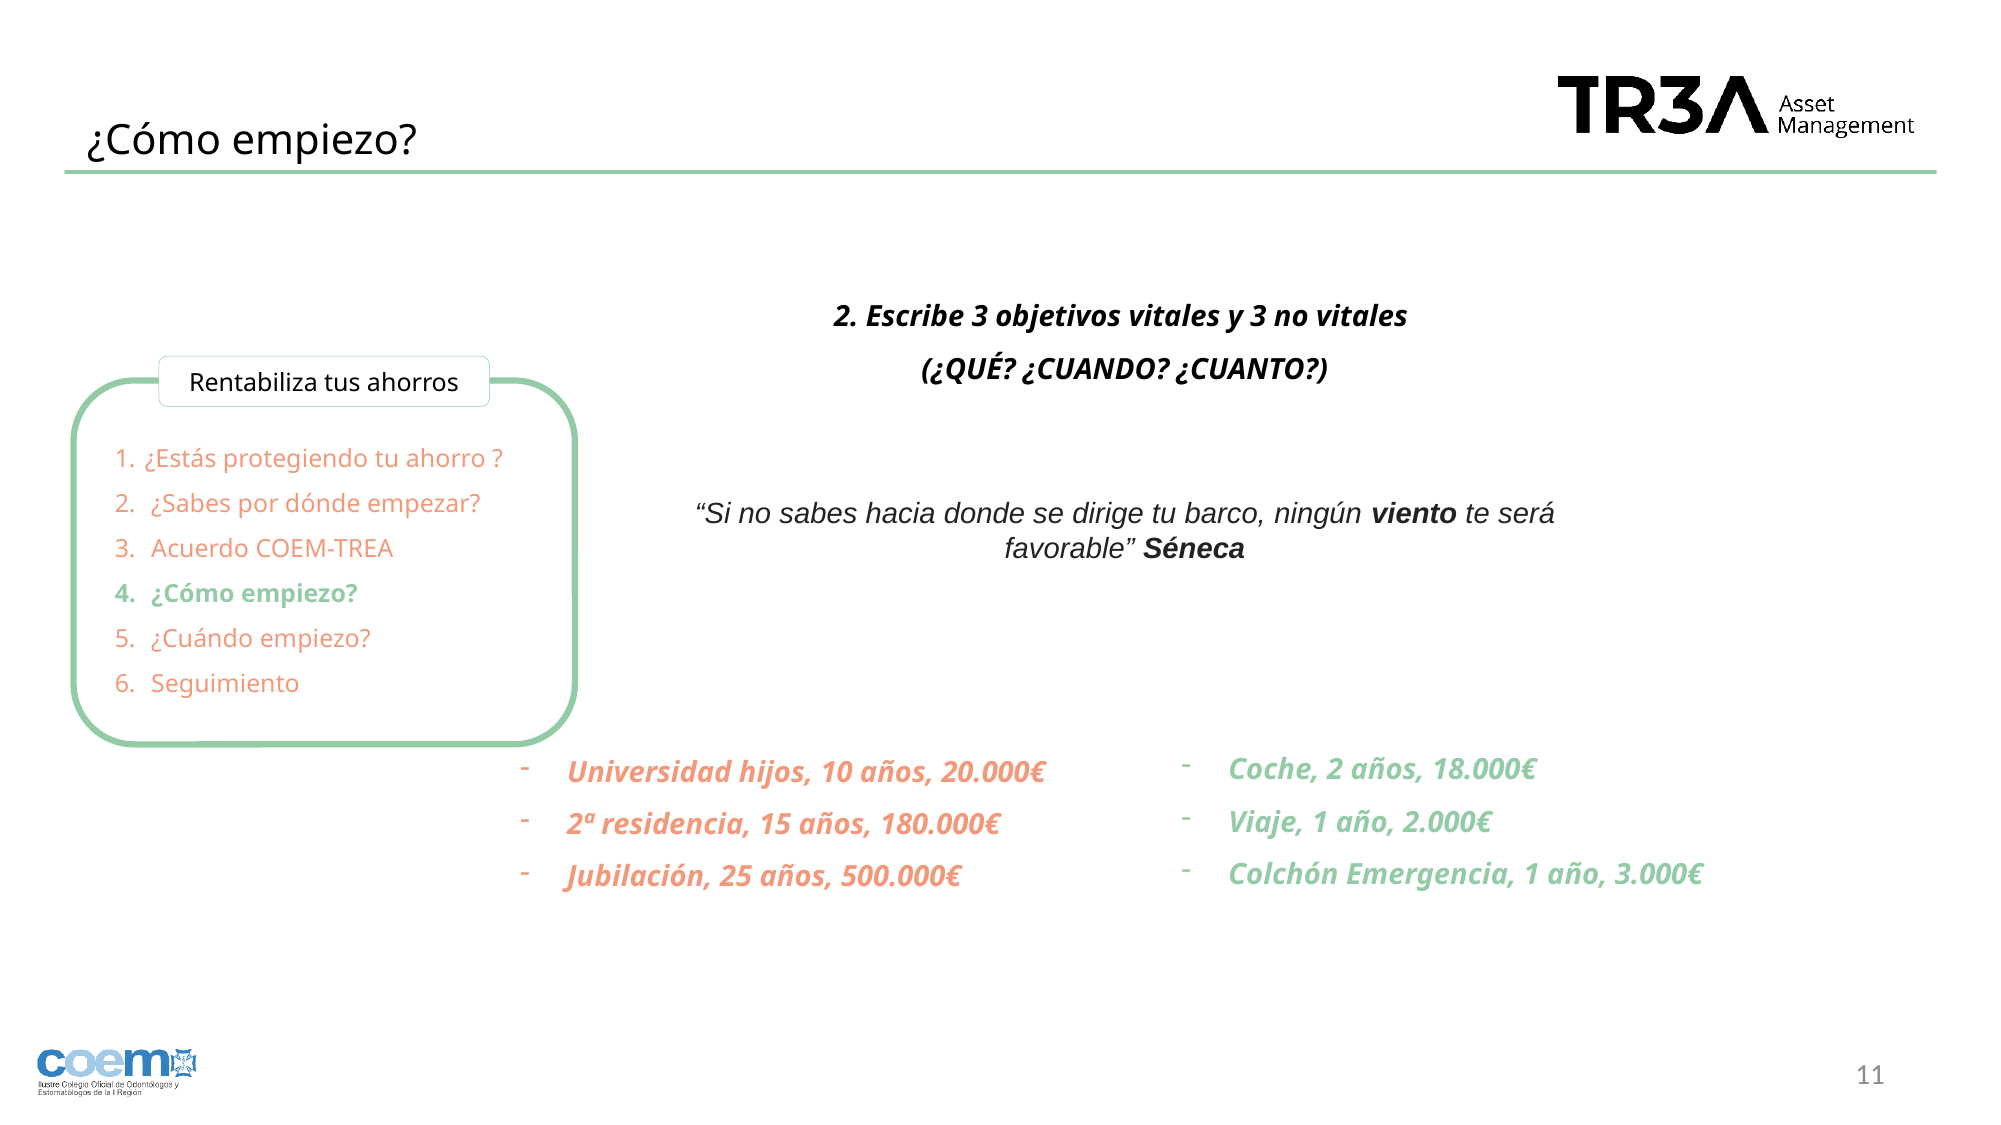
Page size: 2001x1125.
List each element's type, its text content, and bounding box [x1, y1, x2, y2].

picture [24, 1026, 209, 1119]
text_box ¿Estás protegiendo tu ahorro ? ¿Sabes por dónde empezar? Acuerdo COEM-TREA ¿Cómo empiezo? ¿Cuándo empiezo? Seguimiento [73, 380, 575, 745]
text_box “Si no sabes hacia donde se dirige tu barco, ningún viento te será favorable” Séneca [624, 487, 1625, 573]
text_box Universidad hijos, 10 años, 20.000€ 2ª residencia, 15 años, 180.000€ Jubilación, 25 años, 500.000€ [505, 728, 1166, 901]
picture [1558, 76, 1914, 138]
text_box 2. Escribe 3 objetivos vitales y 3 no vitales (¿QUÉ? ¿CUANDO? ¿CUANTO?) [630, 272, 1620, 487]
text_box Coche, 2 años, 18.000€ Viaje, 1 año, 2.000€ Colchón Emergencia, 1 año, 3.000€ [1166, 725, 2000, 951]
text_box Rentabiliza tus ahorros [156, 353, 492, 409]
picture [63, 170, 1937, 174]
text_box ¿Cómo empiezo? [87, 112, 1462, 163]
slide_number 11 [1433, 1042, 1900, 1103]
